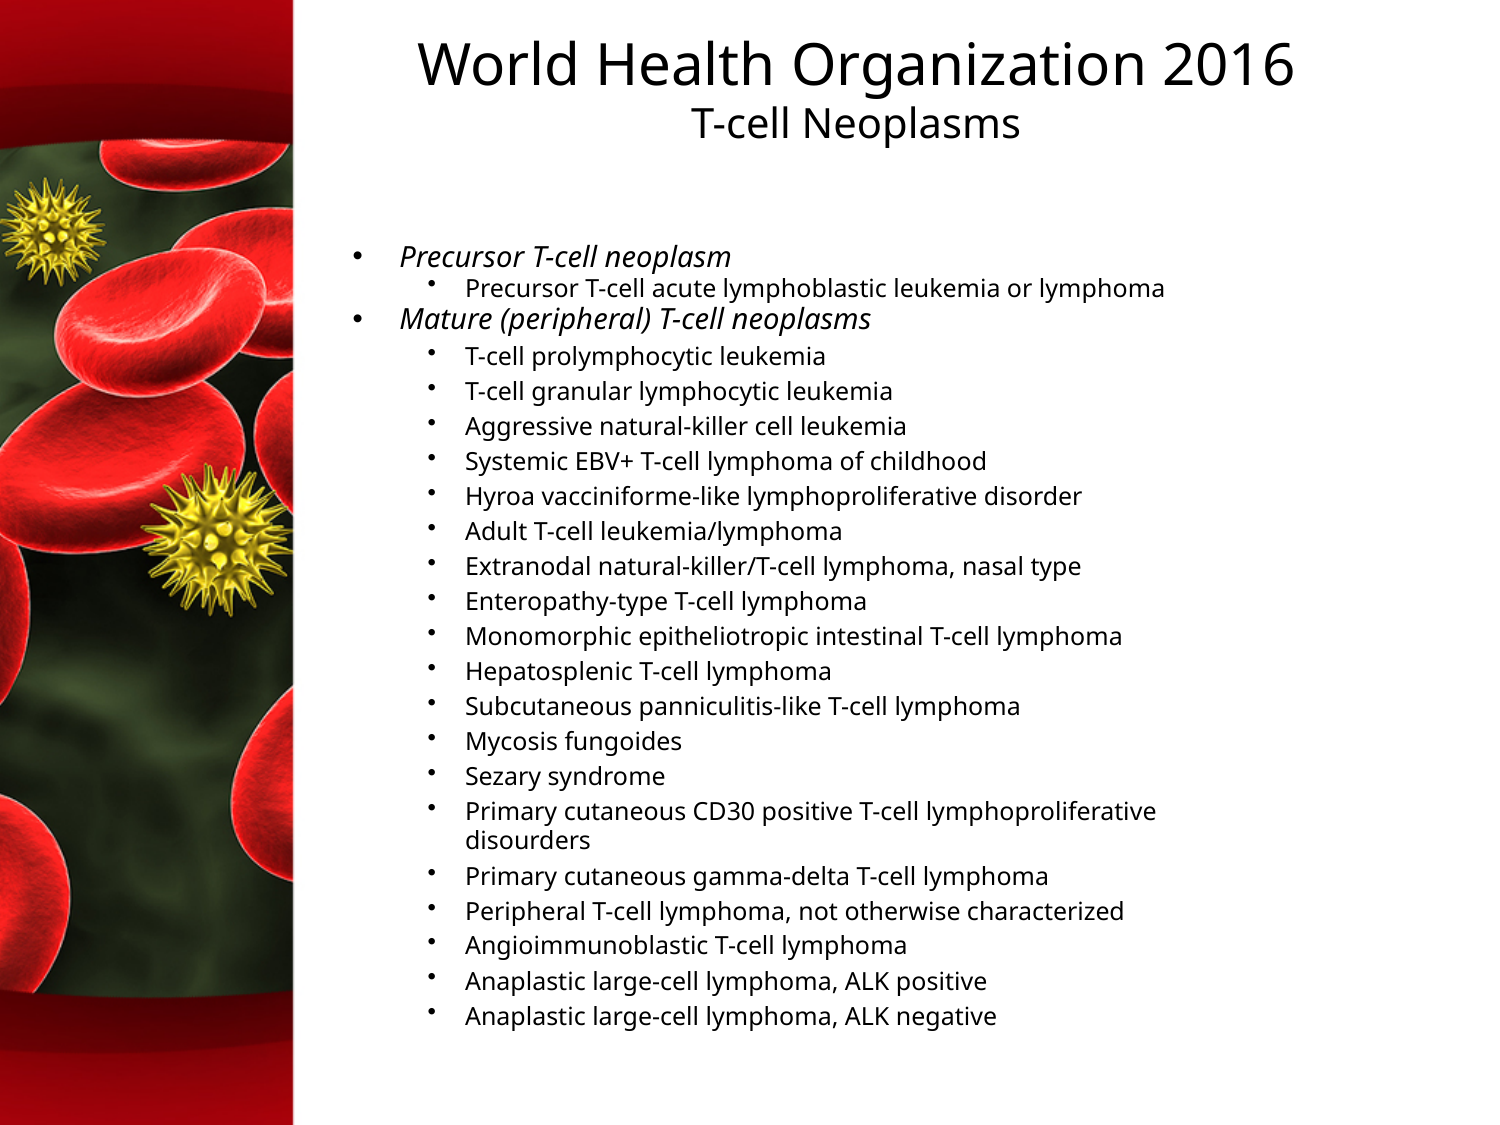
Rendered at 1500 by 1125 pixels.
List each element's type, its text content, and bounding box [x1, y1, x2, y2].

list Precursor T-cell neoplasm Precursor T-cell acute lymphoblastic leukemia or lymphoma Mature (peripheral) T-cell neoplasms T-cell prolymphocytic leukemia T-cell granular lymphocytic leukemia Aggressive natural-killer cell leukemia Systemic EBV+ T-cell lymphoma of childhood Hyroa vacciniforme-like lymphoproliferative disorder Adult T-cell leukemia/lymphoma Extranodal natural-killer/T-cell lymphoma, nasal type Enteropathy-type T-cell lymphoma Monomorphic epitheliotropic intestinal T-cell lymphoma Hepatosplenic T-cell lymphoma Subcutaneous panniculitis-like T-cell lymphoma Mycosis fungoides Sezary syndrome Primary cutaneous CD30 positive T-cell lymphoproliferative disourders Primary cutaneous gamma-delta T-cell lymphoma Peripheral T-cell lymphoma, not otherwise characterized Angioimmunoblastic T-cell lymphoma Anaplastic large-cell lymphoma, ALK positive Anaplastic large-cell lymphoma, ALK negative [262, 237, 1289, 1023]
title World Health Organization 2016 T-cell Neoplasms [249, 0, 1463, 175]
picture [0, 0, 1500, 1125]
